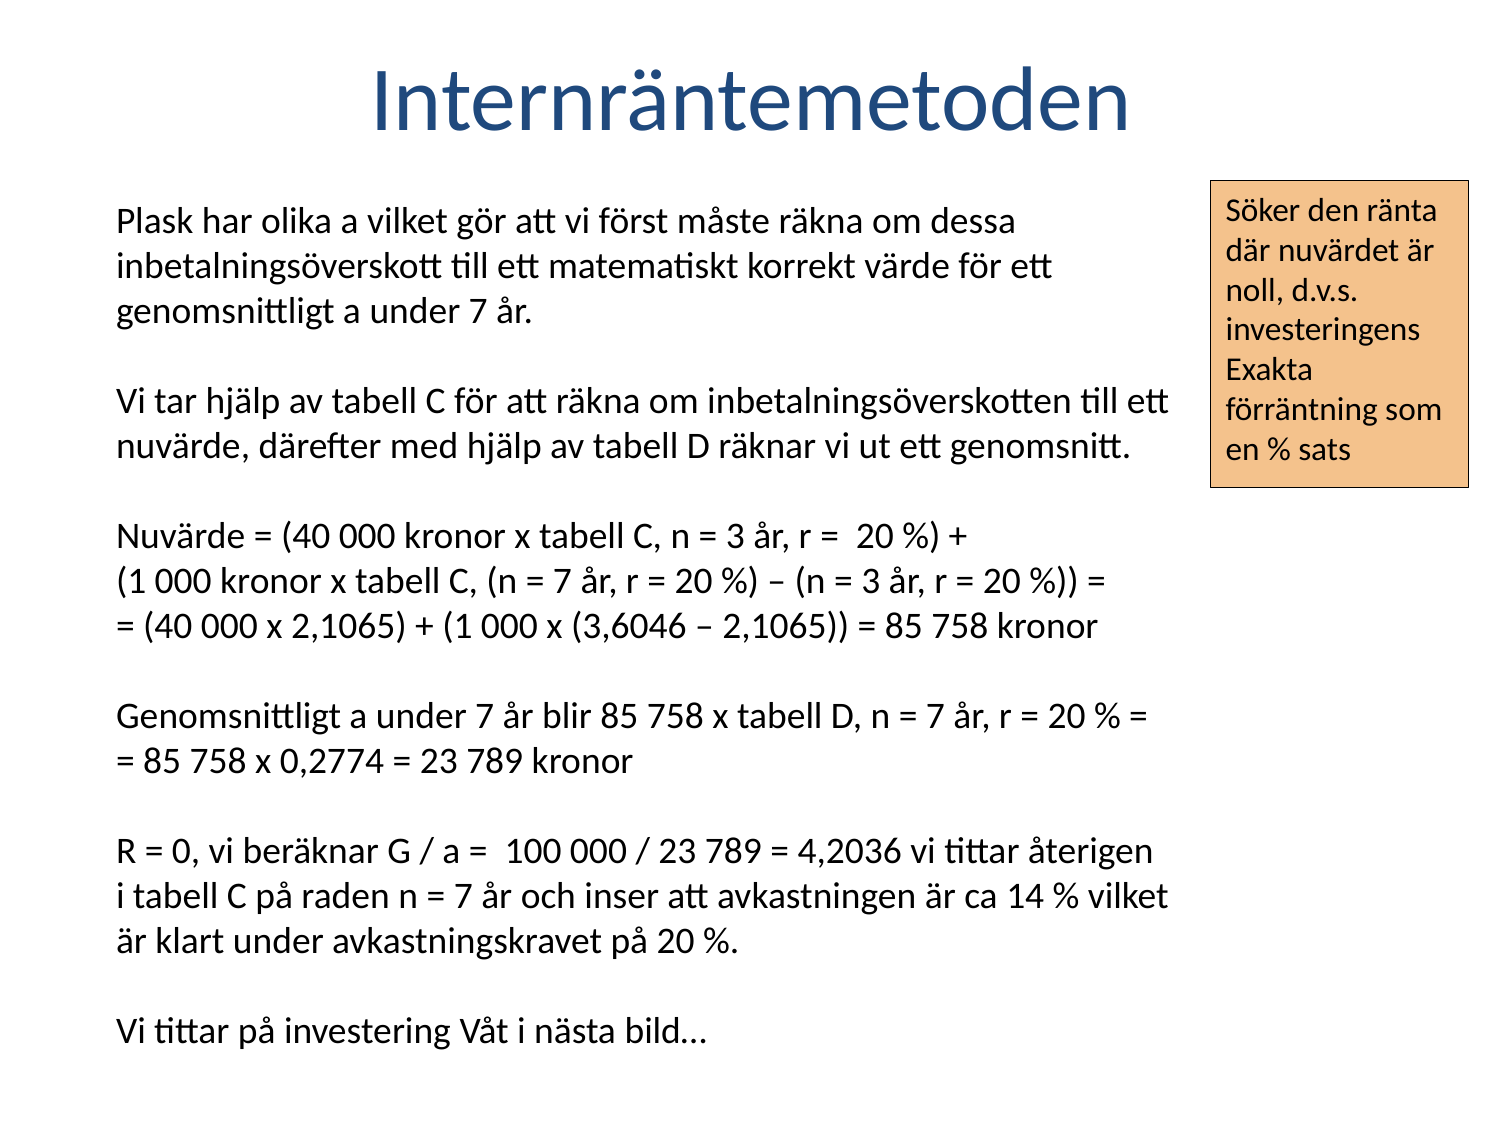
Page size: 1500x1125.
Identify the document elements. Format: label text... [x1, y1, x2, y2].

title Internräntemetoden [76, 0, 1427, 188]
text_box Plask har olika a vilket gör att vi först måste räkna om dessa inbetalningsöverskott till ett matematiskt korrekt värde för ett genomsnittligt a under 7 år. Vi tar hjälp av tabell C för att räkna om inbetalningsöverskotten till ett nuvärde, därefter med hjälp av tabell D räknar vi ut ett genomsnitt. Nuvärde = (40 000 kronor x tabell C, n = 3 år, r = 20 %) + (1 000 kronor x tabell C, (n = 7 år, r = 20 %) – (n = 3 år, r = 20 %)) = = (40 000 x 2,1065) + (1 000 x (3,6046 – 2,1065)) = 85 758 kronor Genomsnittligt a under 7 år blir 85 758 x tabell D, n = 7 år, r = 20 % = = 85 758 x 0,2774 = 23 789 kronor R = 0, vi beräknar G / a = 100 000 / 23 789 = 4,2036 vi tittar återigen i tabell C på raden n = 7 år och inser att avkastningen är ca 14 % vilket är klart under avkastningskravet på 20 %. Vi tittar på investering Våt i nästa bild… [101, 188, 1186, 1104]
text_box Söker den ränta där nuvärdet är noll, d.v.s. investeringens Exakta förräntning som en % sats [1210, 180, 1469, 488]
